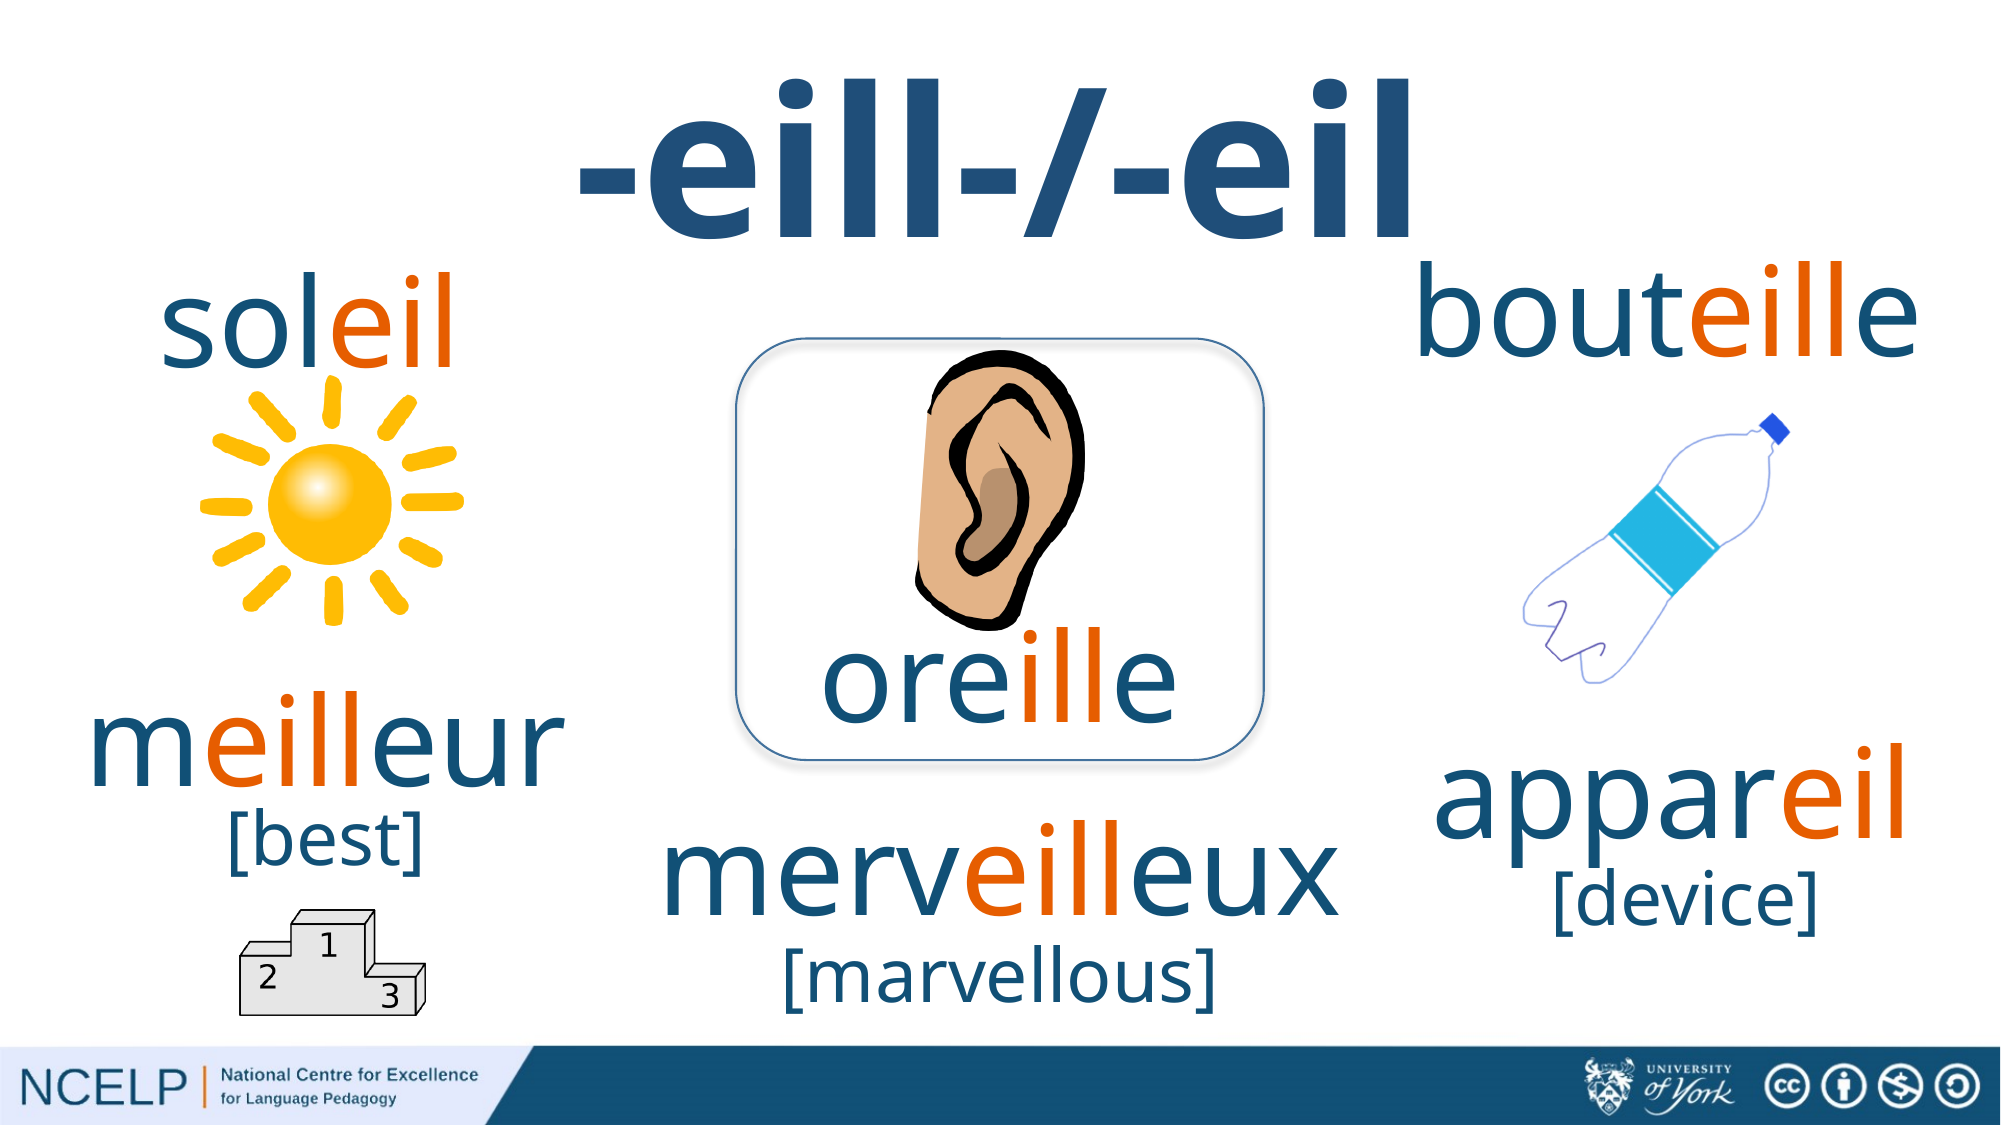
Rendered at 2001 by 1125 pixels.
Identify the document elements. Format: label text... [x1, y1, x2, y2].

text_box bouteille [1380, 224, 1954, 389]
text_box [device] [1535, 843, 1837, 949]
title -eill-/-eil [137, 50, 1863, 268]
text_box appareil [1417, 705, 1927, 871]
picture [0, 0, 2001, 1125]
text_box oreille [803, 589, 1197, 755]
text_box merveilleux [619, 782, 1381, 948]
text_box soleil [143, 235, 476, 400]
text_box [734, 337, 1265, 762]
text_box [marvellous] [765, 920, 1235, 1026]
text_box meilleur [23, 653, 629, 819]
text_box [best] [118, 783, 534, 889]
